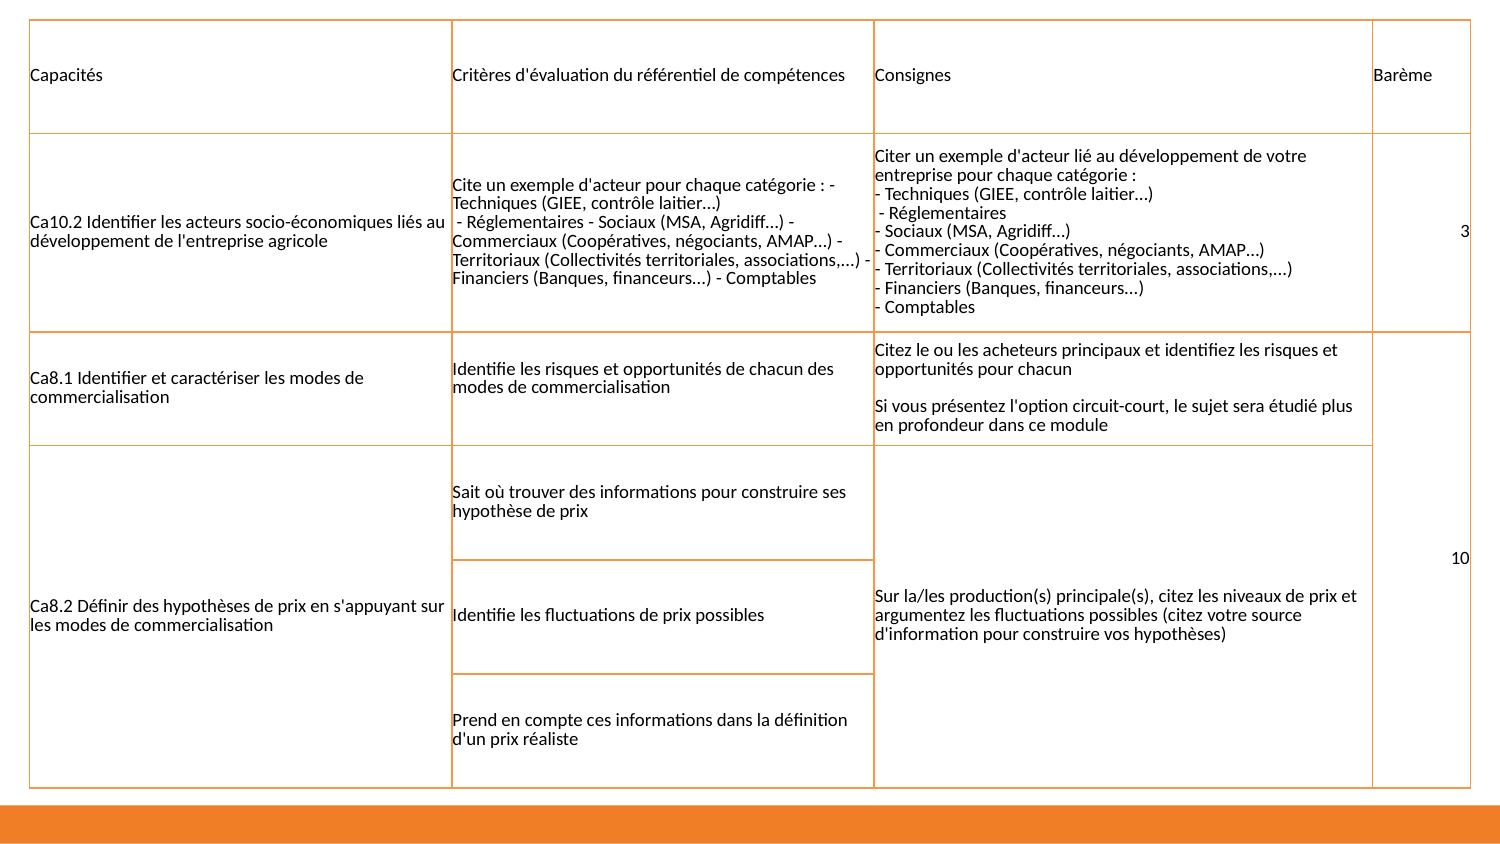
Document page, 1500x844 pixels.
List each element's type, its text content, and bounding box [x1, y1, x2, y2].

table_header Barème [1373, 21, 1470, 133]
table_cell Identifie les fluctuations de prix possibles [453, 561, 873, 673]
table_cell Ca8.2 Définir des hypothèses de prix en s'appuyant sur les modes de commercialisation [30, 446, 451, 787]
table_cell Cite un exemple d'acteur pour chaque catégorie : - Techniques (GIEE, contrôle laitier…) - Réglementaires - Sociaux (MSA, Agridiff…) - Commerciaux (Coopératives, négociants, AMAP…) - Territoriaux (Collectivités territoriales, associations,...) - Financiers (Banques, financeurs...) - Comptables [453, 134, 873, 331]
table_cell Citez le ou les acheteurs principaux et identifiez les risques et opportunités pour chacun Si vous présentez l'option circuit-court, le sujet sera étudié plus en profondeur dans ce module [875, 333, 1372, 445]
table_header Consignes [875, 21, 1372, 133]
table_cell Ca8.1 Identifier et caractériser les modes de commercialisation [30, 333, 451, 445]
table_cell Ca10.2 Identifier les acteurs socio-économiques liés au développement de l'entreprise agricole [30, 134, 451, 331]
table_cell 10 [1373, 333, 1470, 787]
table_header Capacités [30, 21, 451, 133]
table_cell Citer un exemple d'acteur lié au développement de votre entreprise pour chaque catégorie : - Techniques (GIEE, contrôle laitier…) - Réglementaires - Sociaux (MSA, Agridiff…) - Commerciaux (Coopératives, négociants, AMAP…) - Territoriaux (Collectivités territoriales, associations,...) - Financiers (Banques, financeurs...) - Comptables [875, 134, 1372, 331]
table_cell Sur la/les production(s) principale(s), citez les niveaux de prix et argumentez les fluctuations possibles (citez votre source d'information pour construire vos hypothèses) [875, 446, 1372, 787]
table_cell Identifie les risques et opportunités de chacun des modes de commercialisation [453, 333, 873, 445]
table_cell 3 [1373, 134, 1470, 331]
table_header Critères d'évaluation du référentiel de compétences [453, 21, 873, 133]
table_cell Sait où trouver des informations pour construire ses hypothèse de prix [453, 446, 873, 559]
table_cell Prend en compte ces informations dans la définition d'un prix réaliste [453, 675, 873, 787]
text_box [0, 803, 1500, 844]
